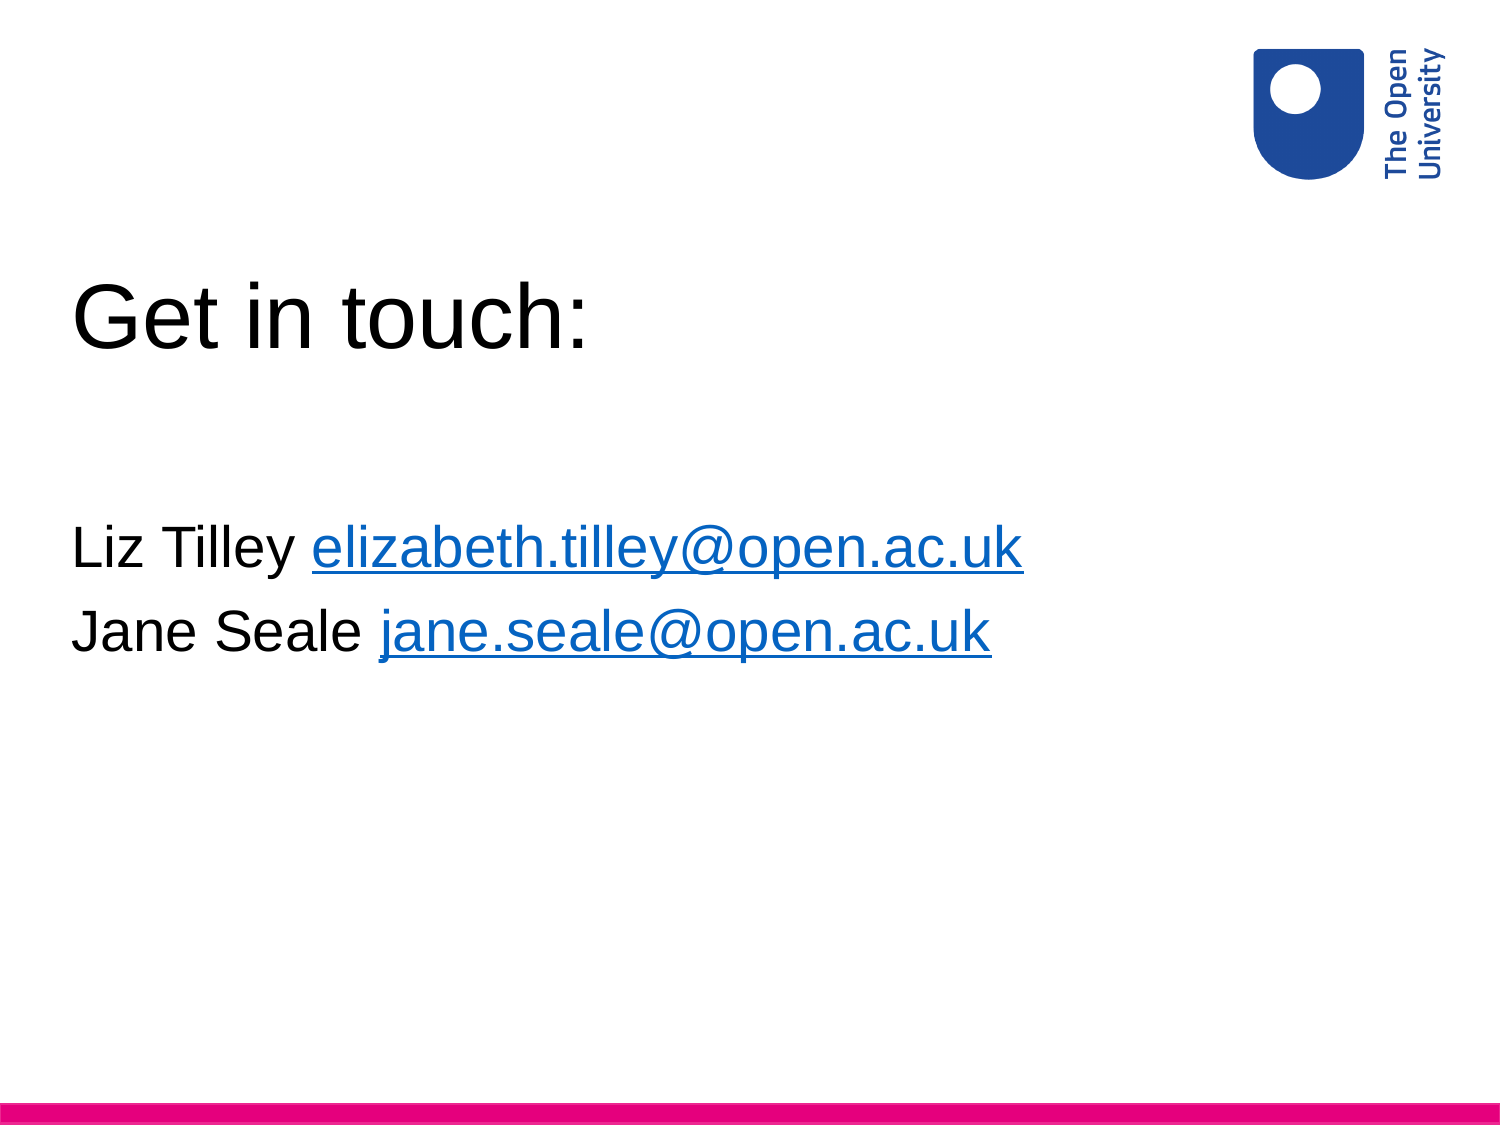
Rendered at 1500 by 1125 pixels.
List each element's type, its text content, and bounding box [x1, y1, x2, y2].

title Get in touch: [56, 262, 1407, 384]
list Liz Tilley elizabeth.tilley@open.ac.uk Jane Seale jane.seale@open.ac.uk [56, 510, 1407, 718]
picture [1245, 39, 1462, 189]
